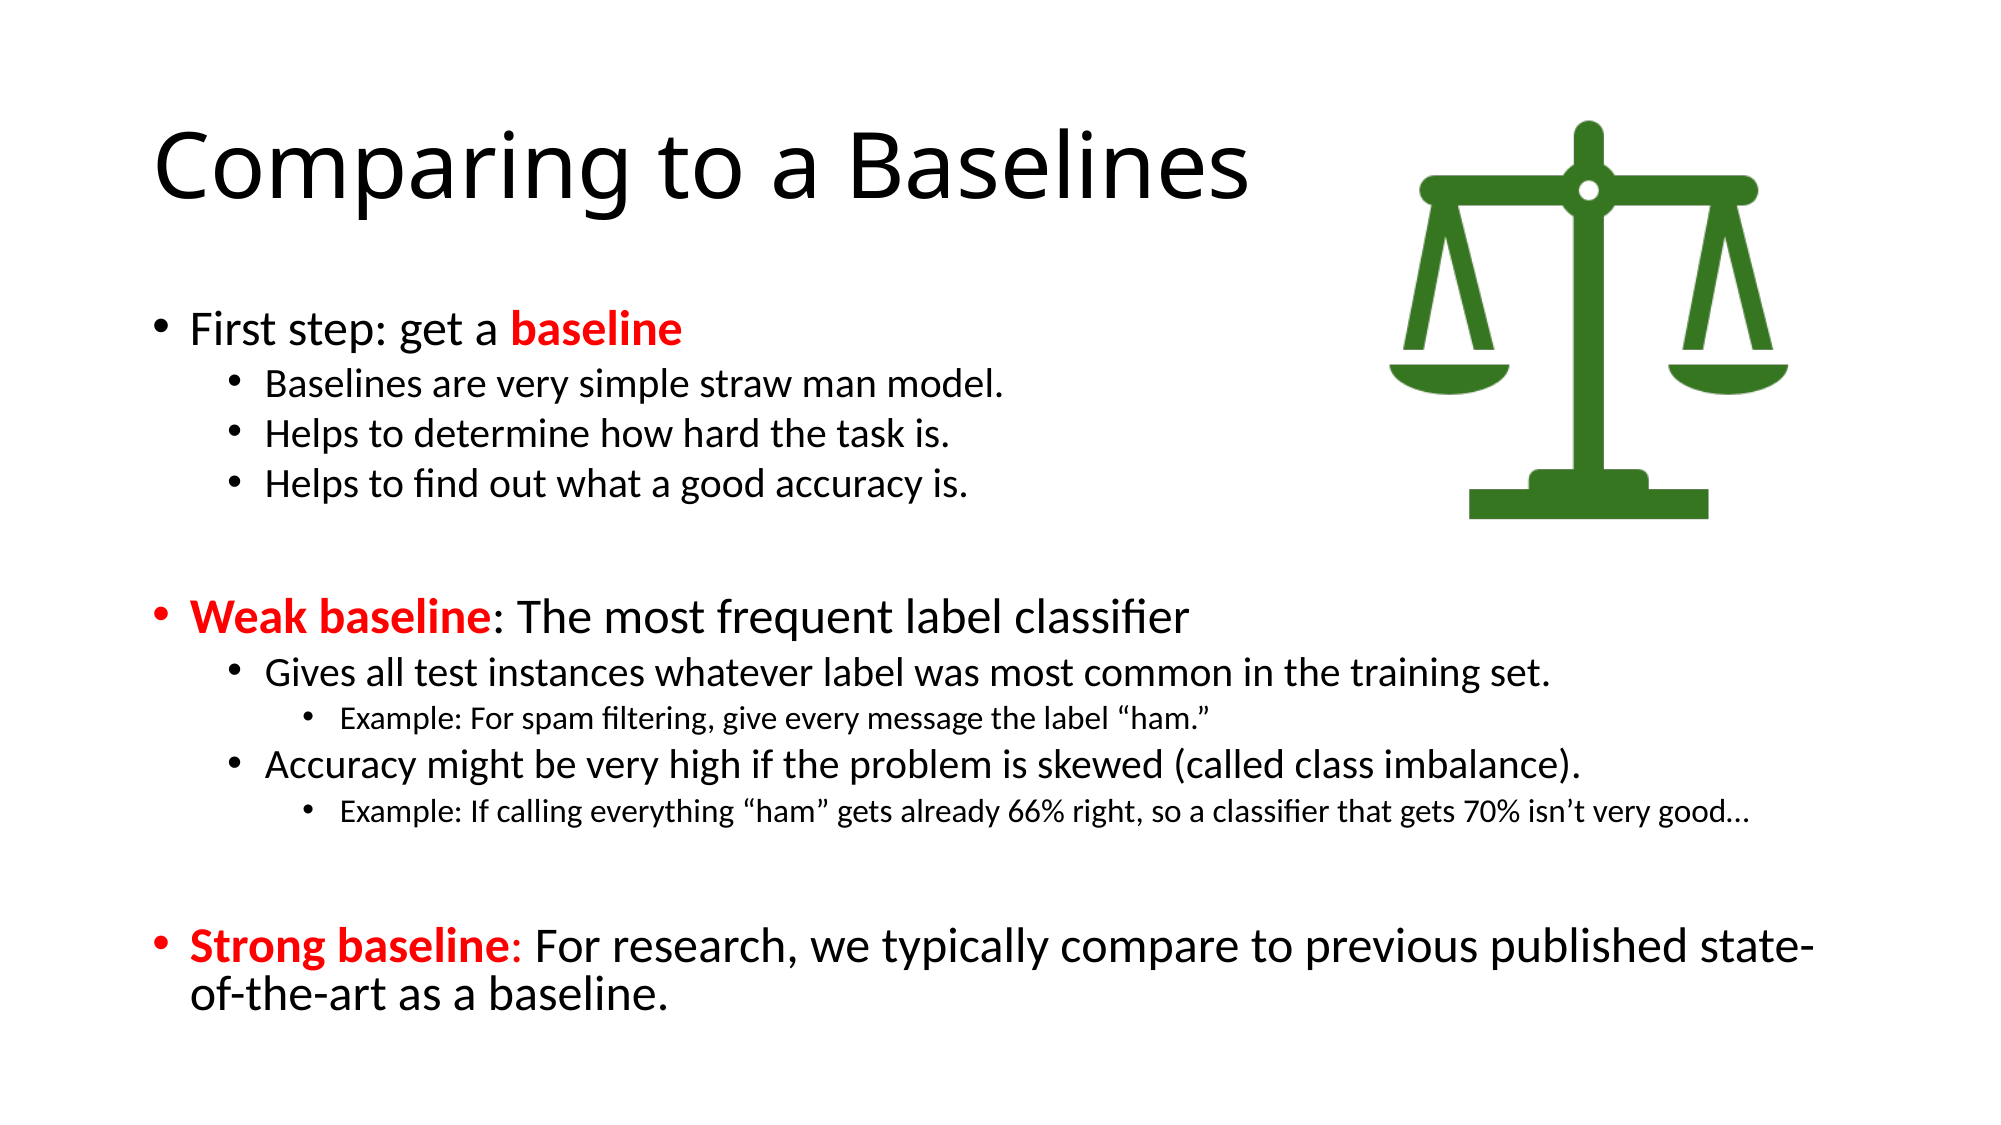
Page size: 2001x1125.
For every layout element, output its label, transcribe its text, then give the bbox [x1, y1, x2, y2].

title Comparing to a Baselines [137, 59, 1863, 278]
list First step: get a baseline Baselines are very simple straw man model. Helps to determine how hard the task is. Helps to find out what a good accuracy is. Weak baseline: The most frequent label classifier Gives all test instances whatever label was most common in the training set. Example: For spam filtering, give every message the label “ham.” Accuracy might be very high if the problem is skewed (called class imbalance). Example: If calling everything “ham” gets already 66% right, so a classifier that gets 70% isn’t very good… Strong baseline: For research, we typically compare to previous published state-of-the-art as a baseline. [137, 299, 1863, 1014]
picture [1349, 81, 1828, 559]
